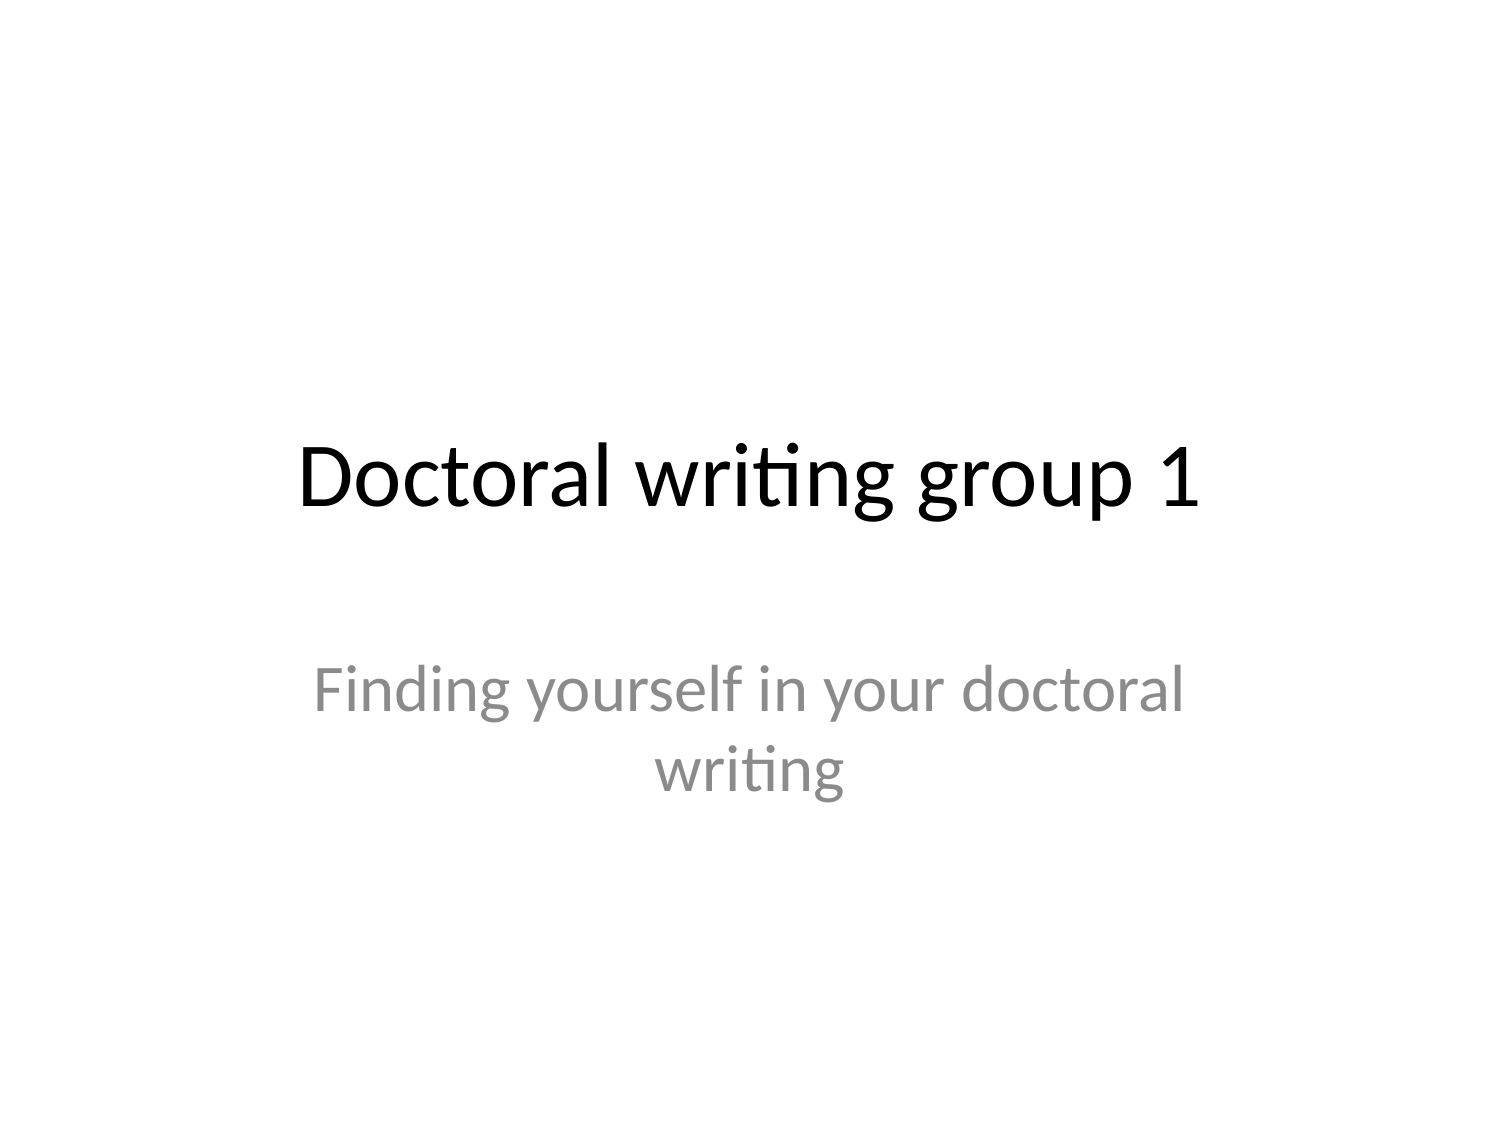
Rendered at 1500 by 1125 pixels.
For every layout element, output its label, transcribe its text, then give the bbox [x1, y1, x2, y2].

subtitle Finding yourself in your doctoral writing [225, 637, 1275, 925]
title Doctoral writing group 1 [112, 349, 1388, 591]
